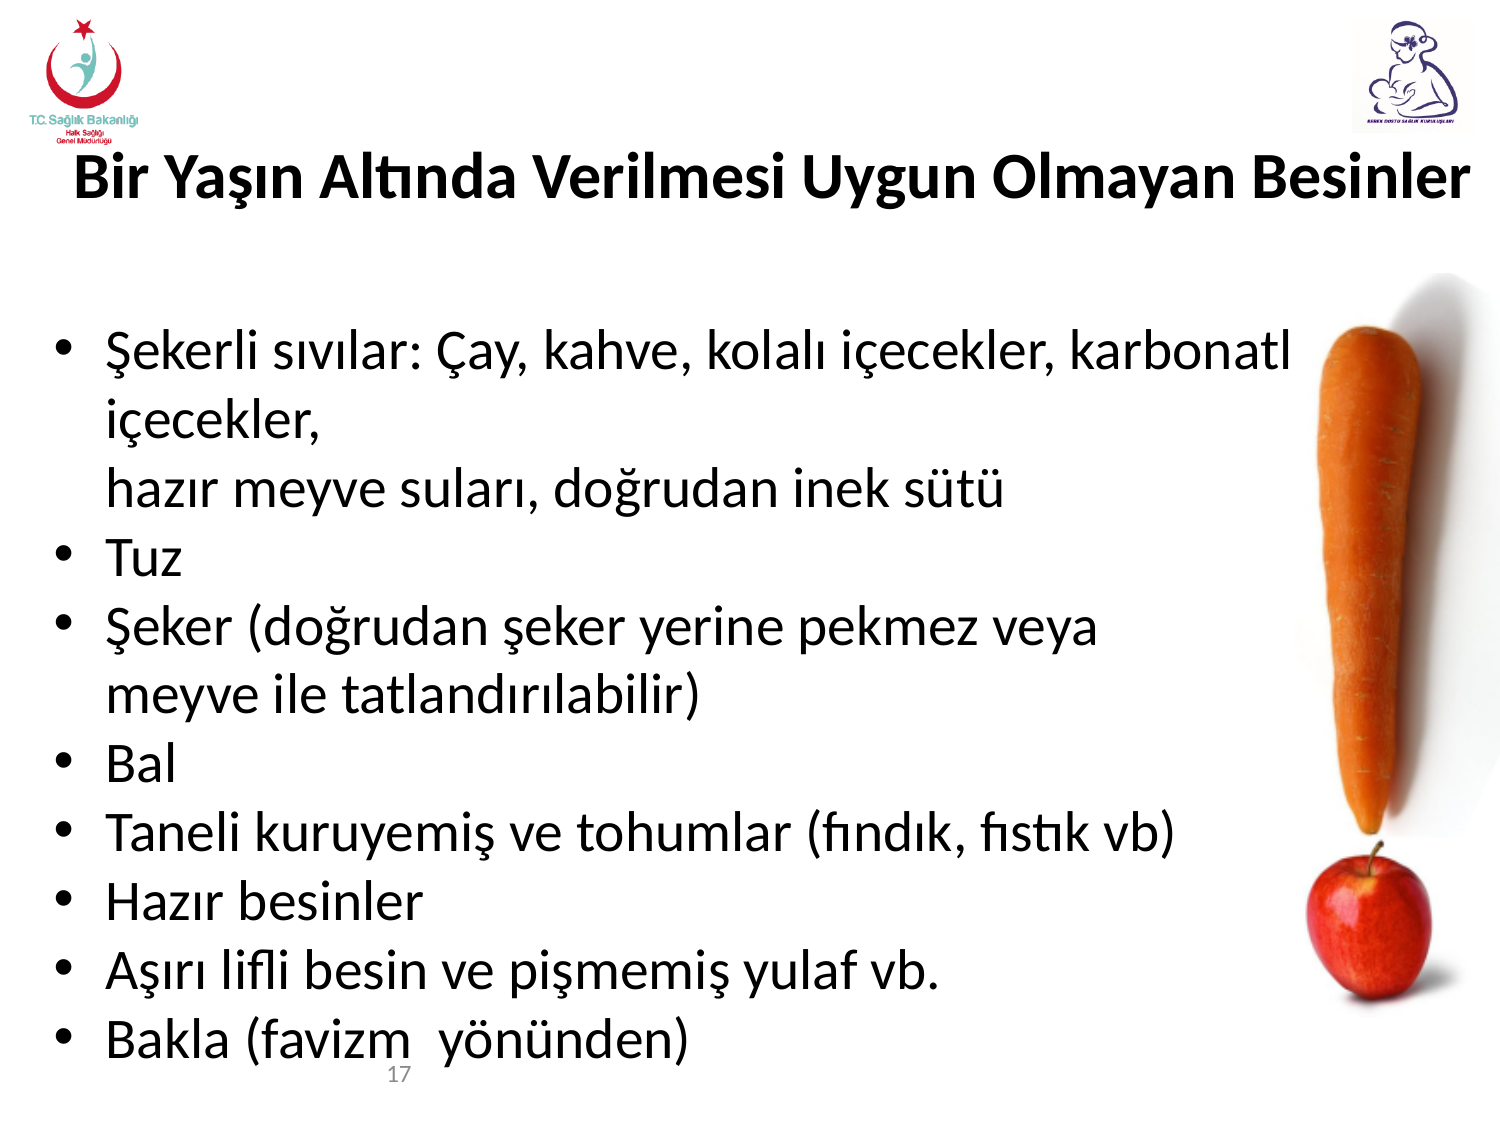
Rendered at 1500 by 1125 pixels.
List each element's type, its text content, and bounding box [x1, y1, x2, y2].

title Bir Yaşın Altında Verilmesi Uygun Olmayan Besinler [48, 86, 1500, 258]
picture [29, 19, 138, 145]
picture [1293, 272, 1500, 1018]
list Şekerli sıvılar: Çay, kahve, kolalı içecekler, karbonatlı içecekler, hazır meyve suları, doğrudan inek sütü Tuz Şeker (doğrudan şeker yerine pekmez veya meyve ile tatlandırılabilir) Bal Taneli kuruyemiş ve tohumlar (fındık, fıstık vb) Hazır besinler Aşırı lifli besin ve pişmemiş yulaf vb. Bakla (favizm yönünden) [38, 304, 1460, 1085]
slide_number 17 [76, 1042, 427, 1103]
picture [1352, 20, 1475, 86]
